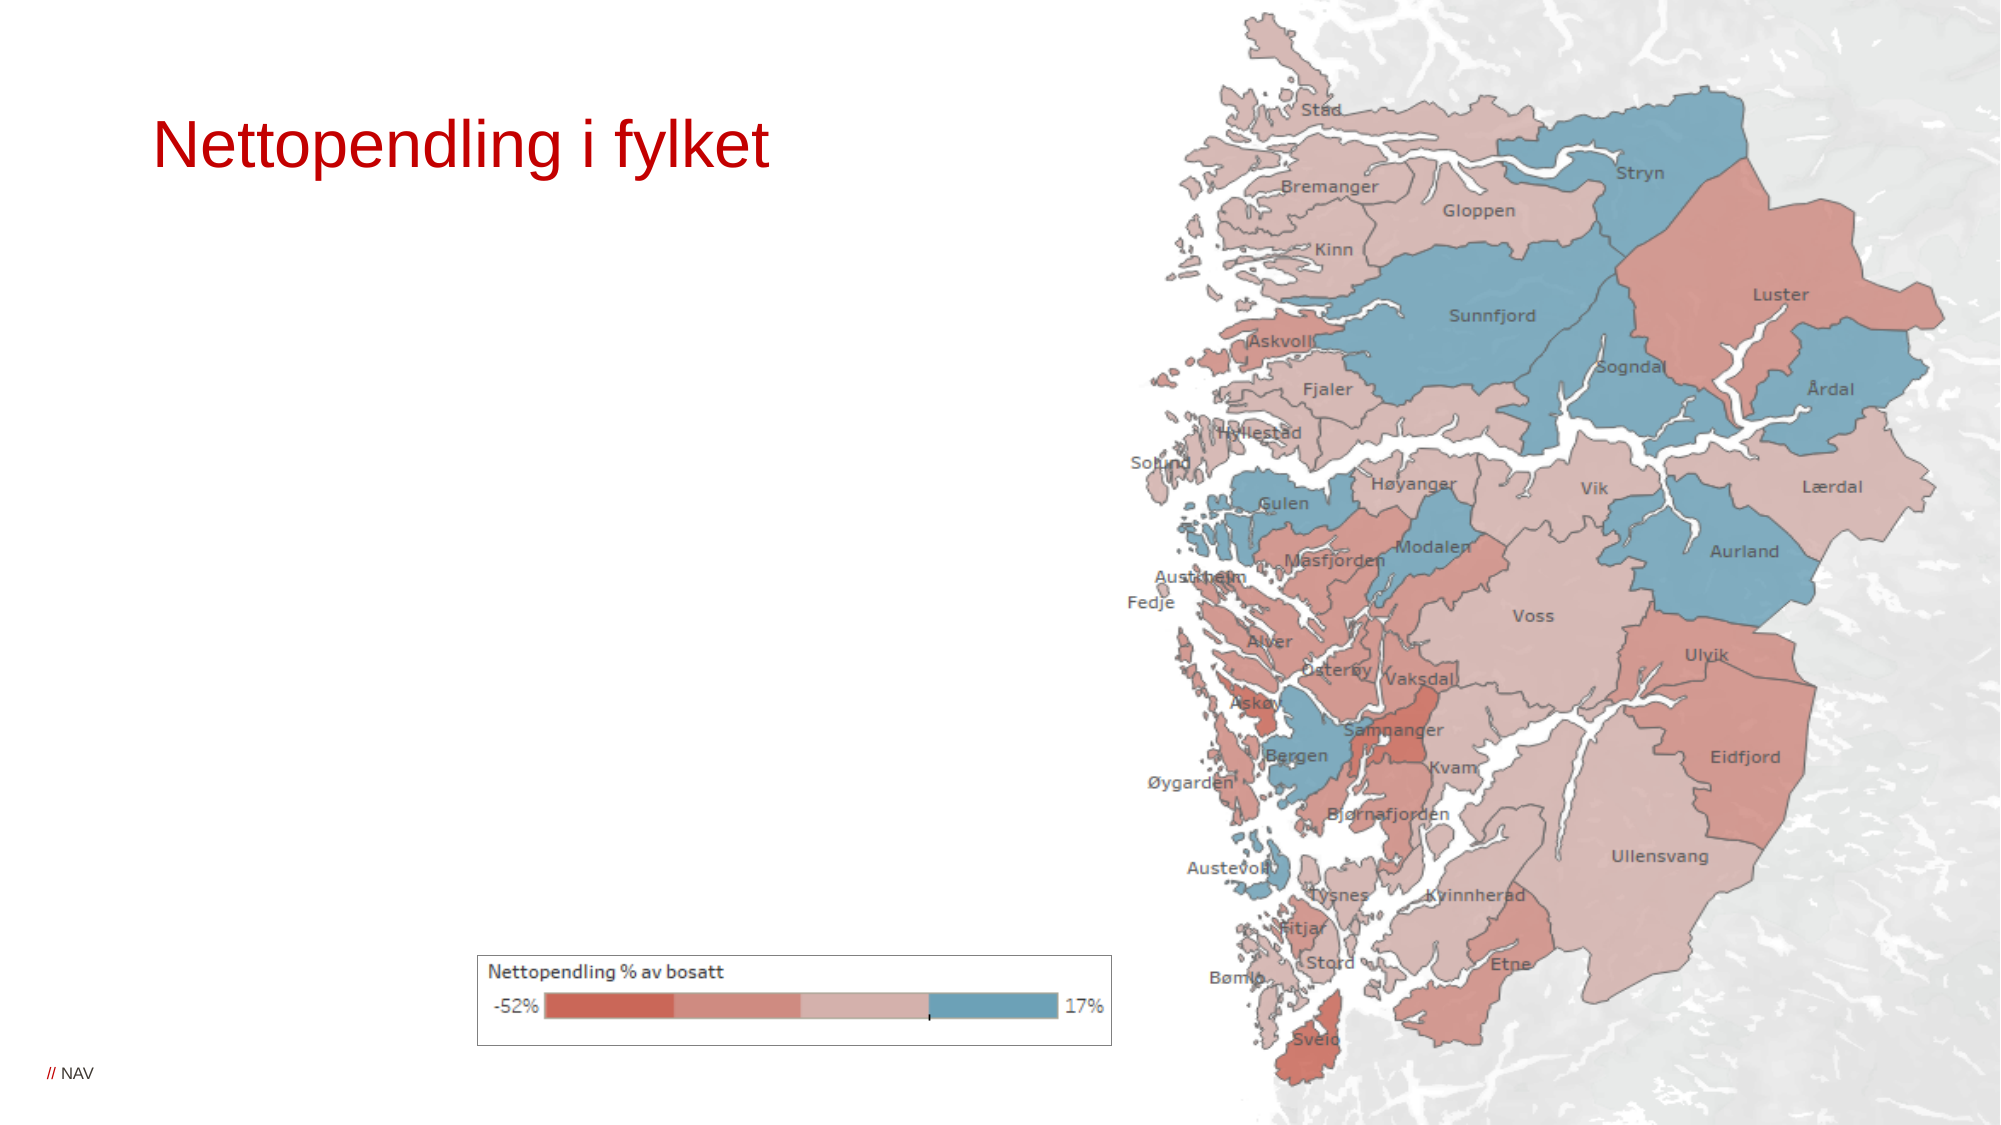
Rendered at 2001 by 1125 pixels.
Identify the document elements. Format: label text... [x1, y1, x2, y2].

title Nettopendling i fylket [137, 79, 1078, 212]
picture [477, 0, 2000, 1125]
